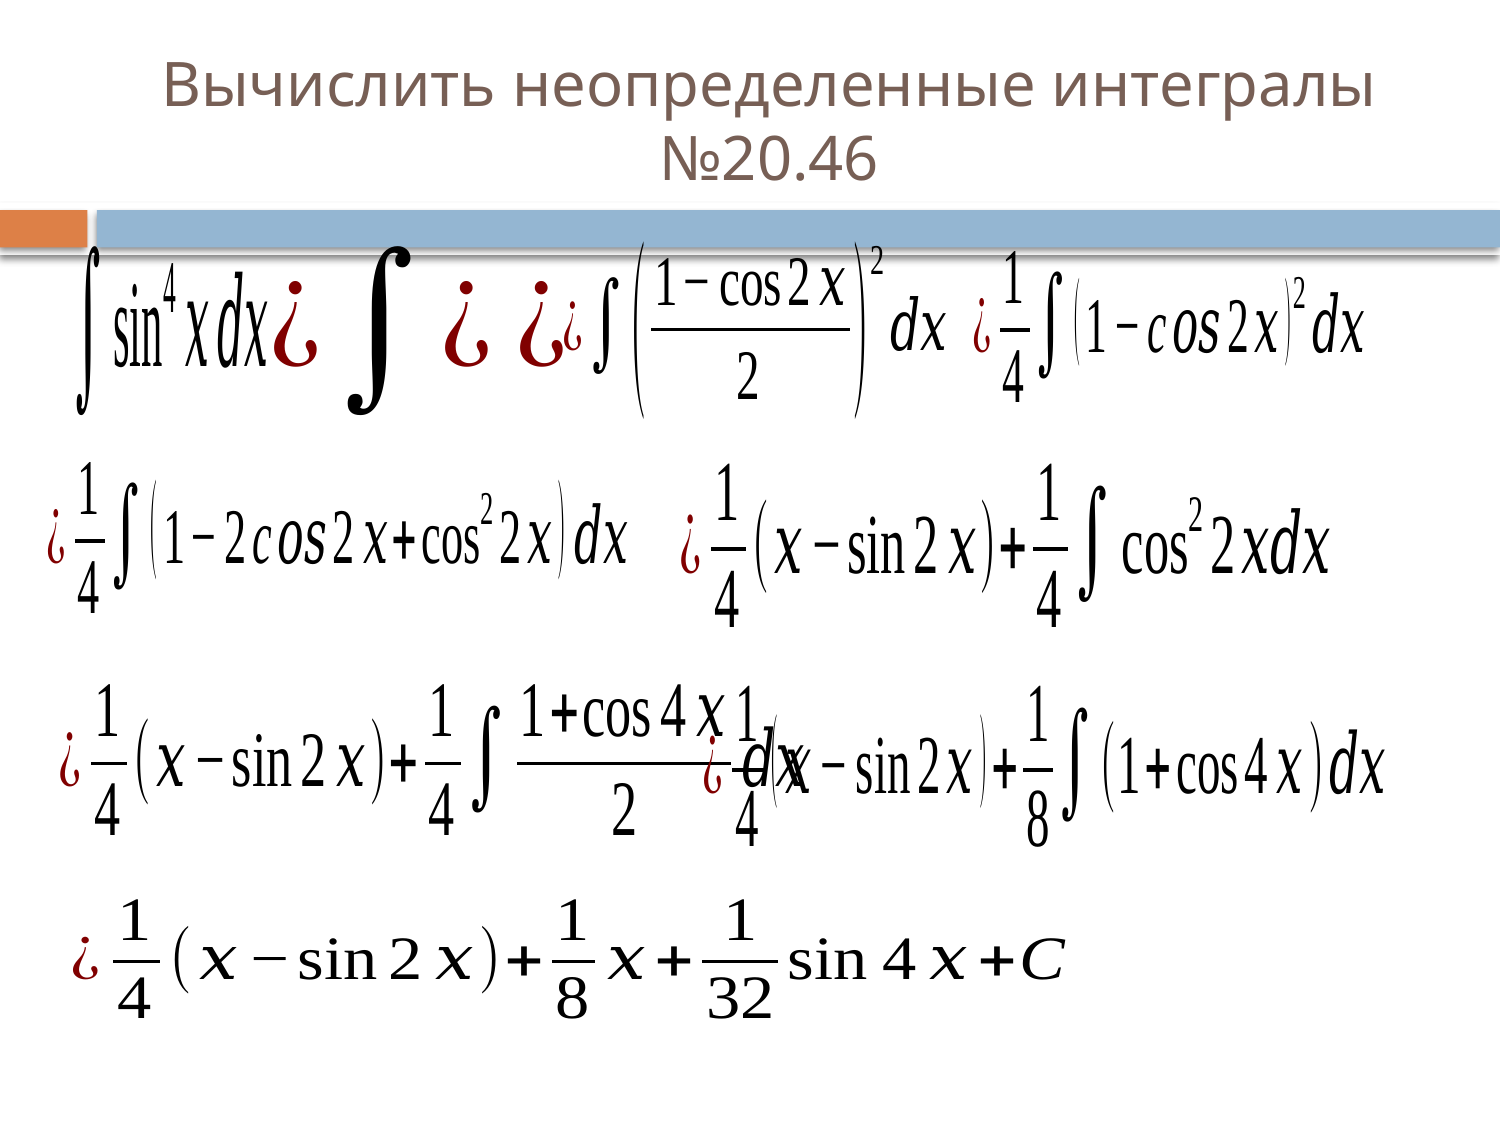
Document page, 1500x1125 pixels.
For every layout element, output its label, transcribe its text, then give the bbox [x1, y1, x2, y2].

title Вычислить неопределенные интегралы №20.46 [100, 37, 1438, 200]
